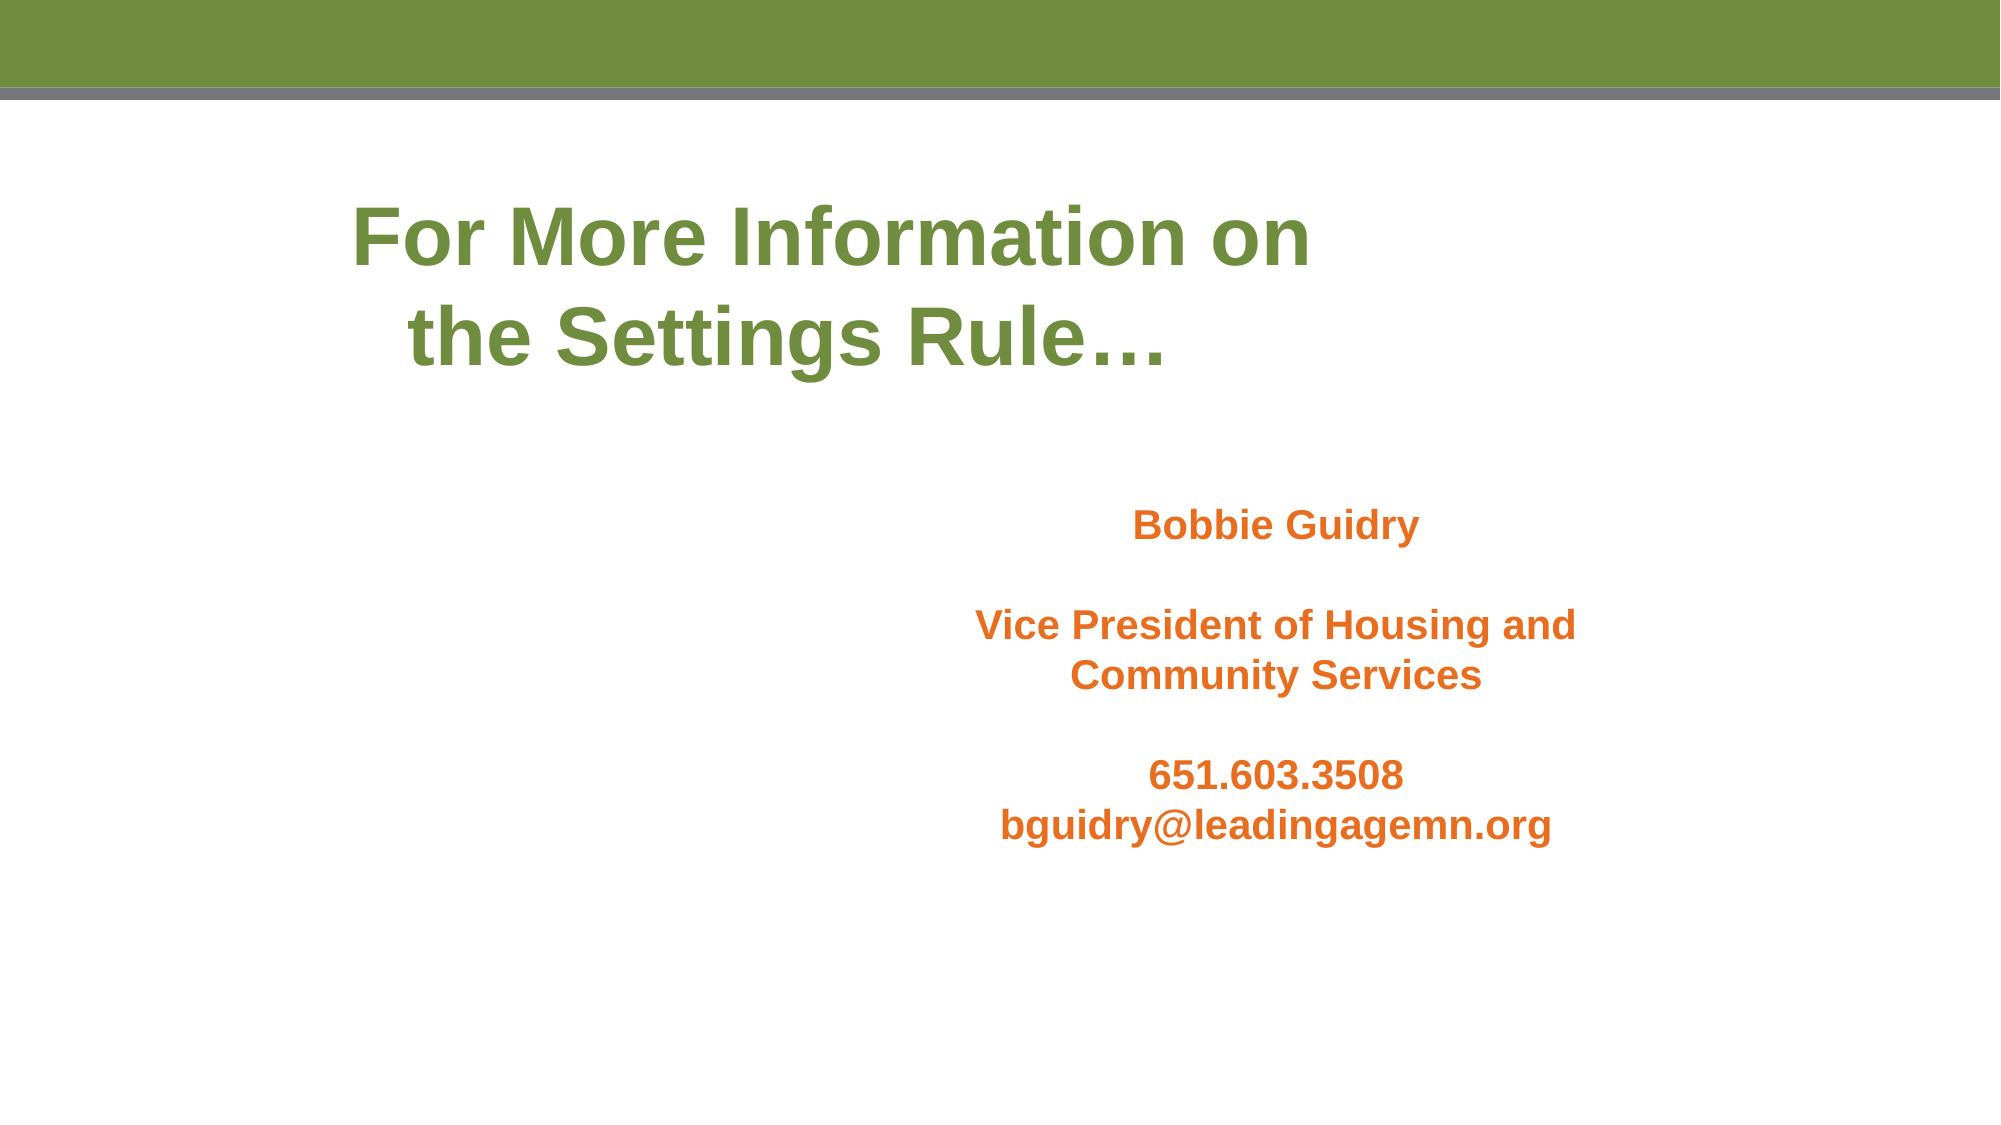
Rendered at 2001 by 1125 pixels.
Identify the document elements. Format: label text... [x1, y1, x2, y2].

text_box Bobbie Guidry Vice President of Housing and Community Services 651.603.3508 bguidry@leadingagemn.org [901, 490, 1652, 856]
list For More Information on the Settings Rule… [336, 174, 1467, 363]
